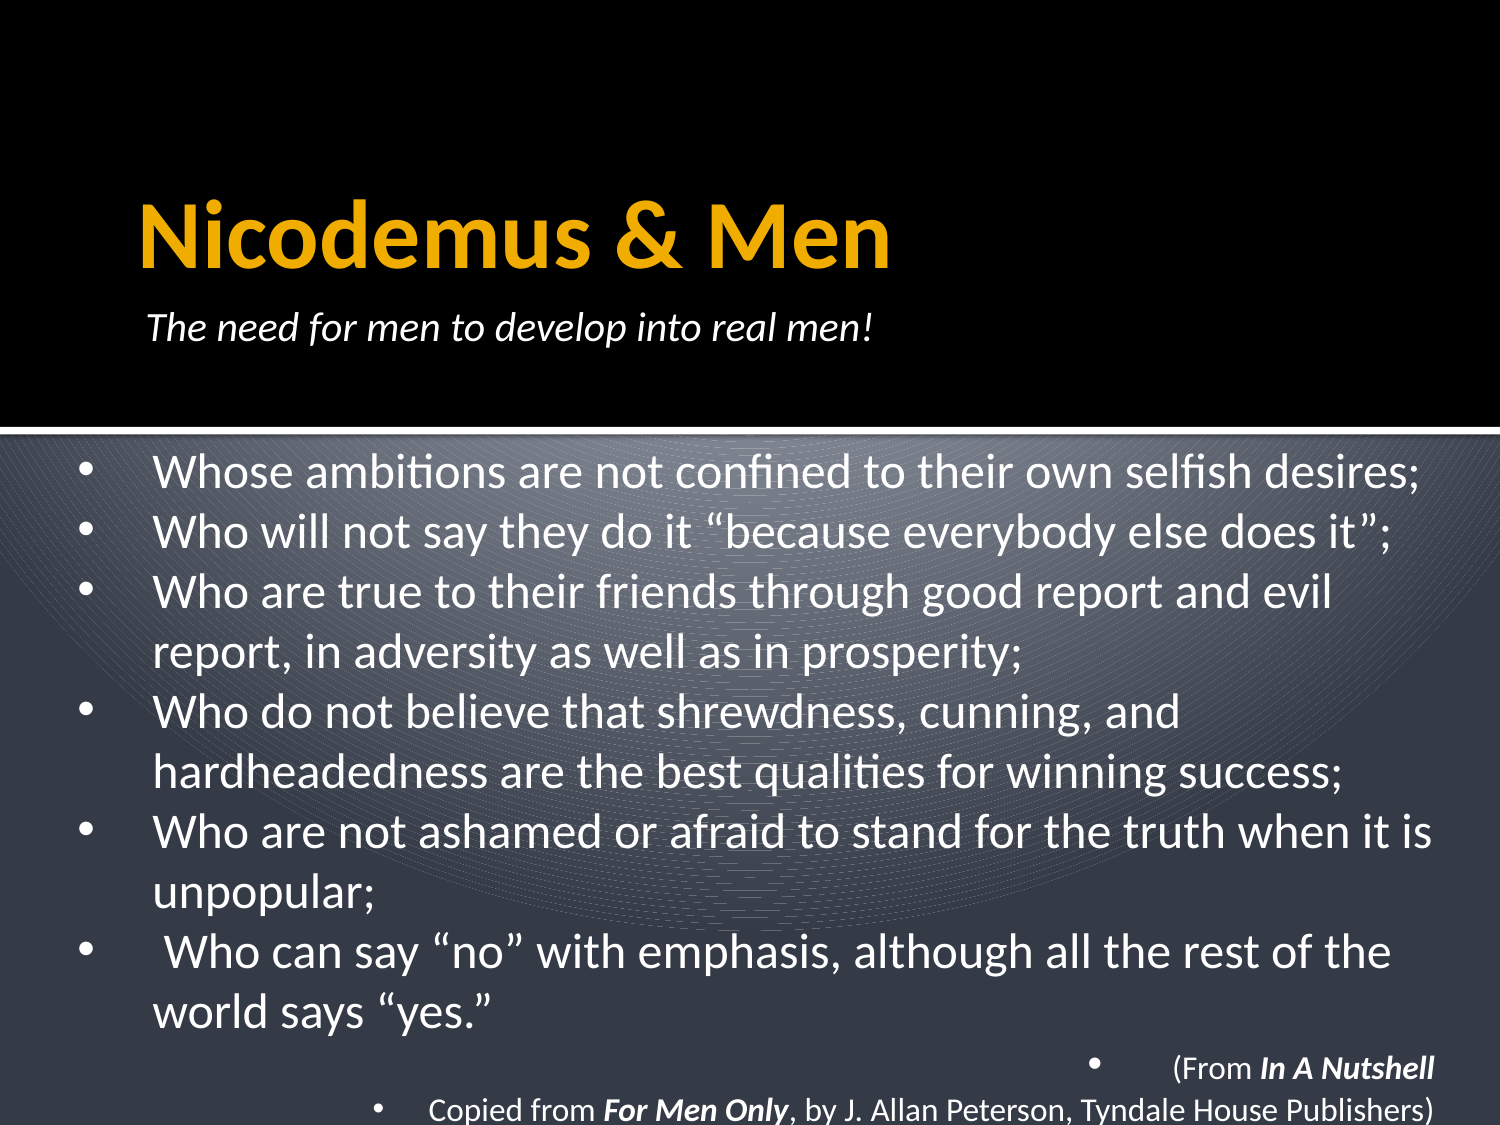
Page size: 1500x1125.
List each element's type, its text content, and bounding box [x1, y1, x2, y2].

text_box Whose ambitions are not confined to their own selfish desires; Who will not say they do it “because everybody else does it”; Who are true to their friends through good report and evil report, in adversity as well as in prosperity; Who do not believe that shrewdness, cunning, and hardheadedness are the best qualities for winning success; Who are not ashamed or afraid to stand for the truth when it is unpopular; Who can say “no” with emphasis, although all the rest of the world says “yes.” (From In A Nutshell Copied from For Men Only, by J. Allan Peterson, Tyndale House Publishers) [62, 430, 1450, 1125]
title Nicodemus & Men [123, 19, 1438, 288]
list The need for men to develop into real men! [121, 299, 1438, 413]
